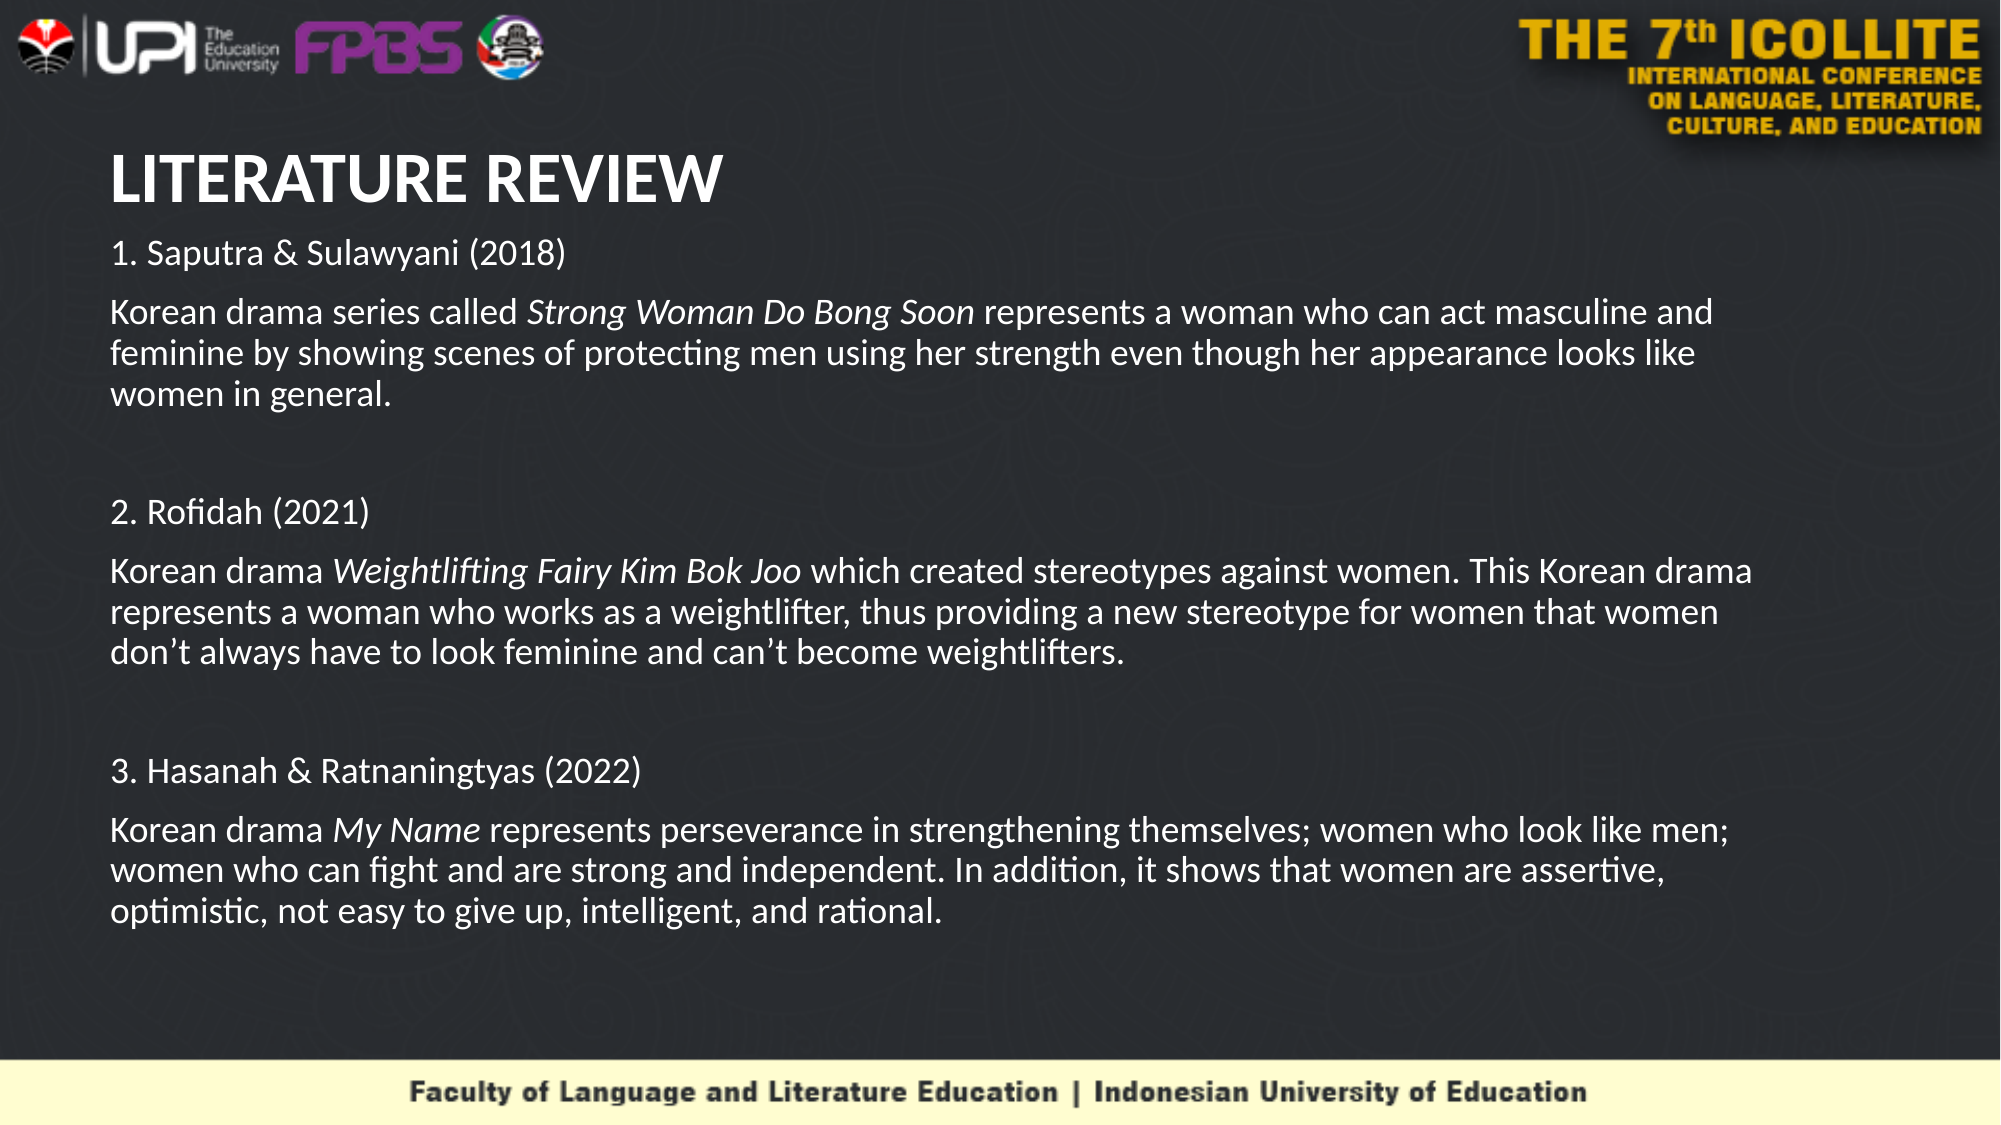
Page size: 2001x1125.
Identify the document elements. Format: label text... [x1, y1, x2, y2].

list 1. Saputra & Sulawyani (2018) Korean drama series called Strong Woman Do Bong Soon represents a woman who can act masculine and feminine by showing scenes of protecting men using her strength even though her appearance looks like women in general. 2. Rofidah (2021) Korean drama Weightlifting Fairy Kim Bok Joo which created stereotypes against women. This Korean drama represents a woman who works as a weightlifter, thus providing a new stereotype for women that women don’t always have to look feminine and can’t become weightlifters. 3. Hasanah & Ratnaningtyas (2022) Korean drama My Name represents perseverance in strengthening themselves; women who look like men; women who can fight and are strong and independent. In addition, it shows that women are assertive, optimistic, not easy to give up, intelligent, and rational. [95, 225, 1821, 940]
title LITERATURE REVIEW [95, 131, 1821, 225]
picture [0, 0, 2001, 1125]
